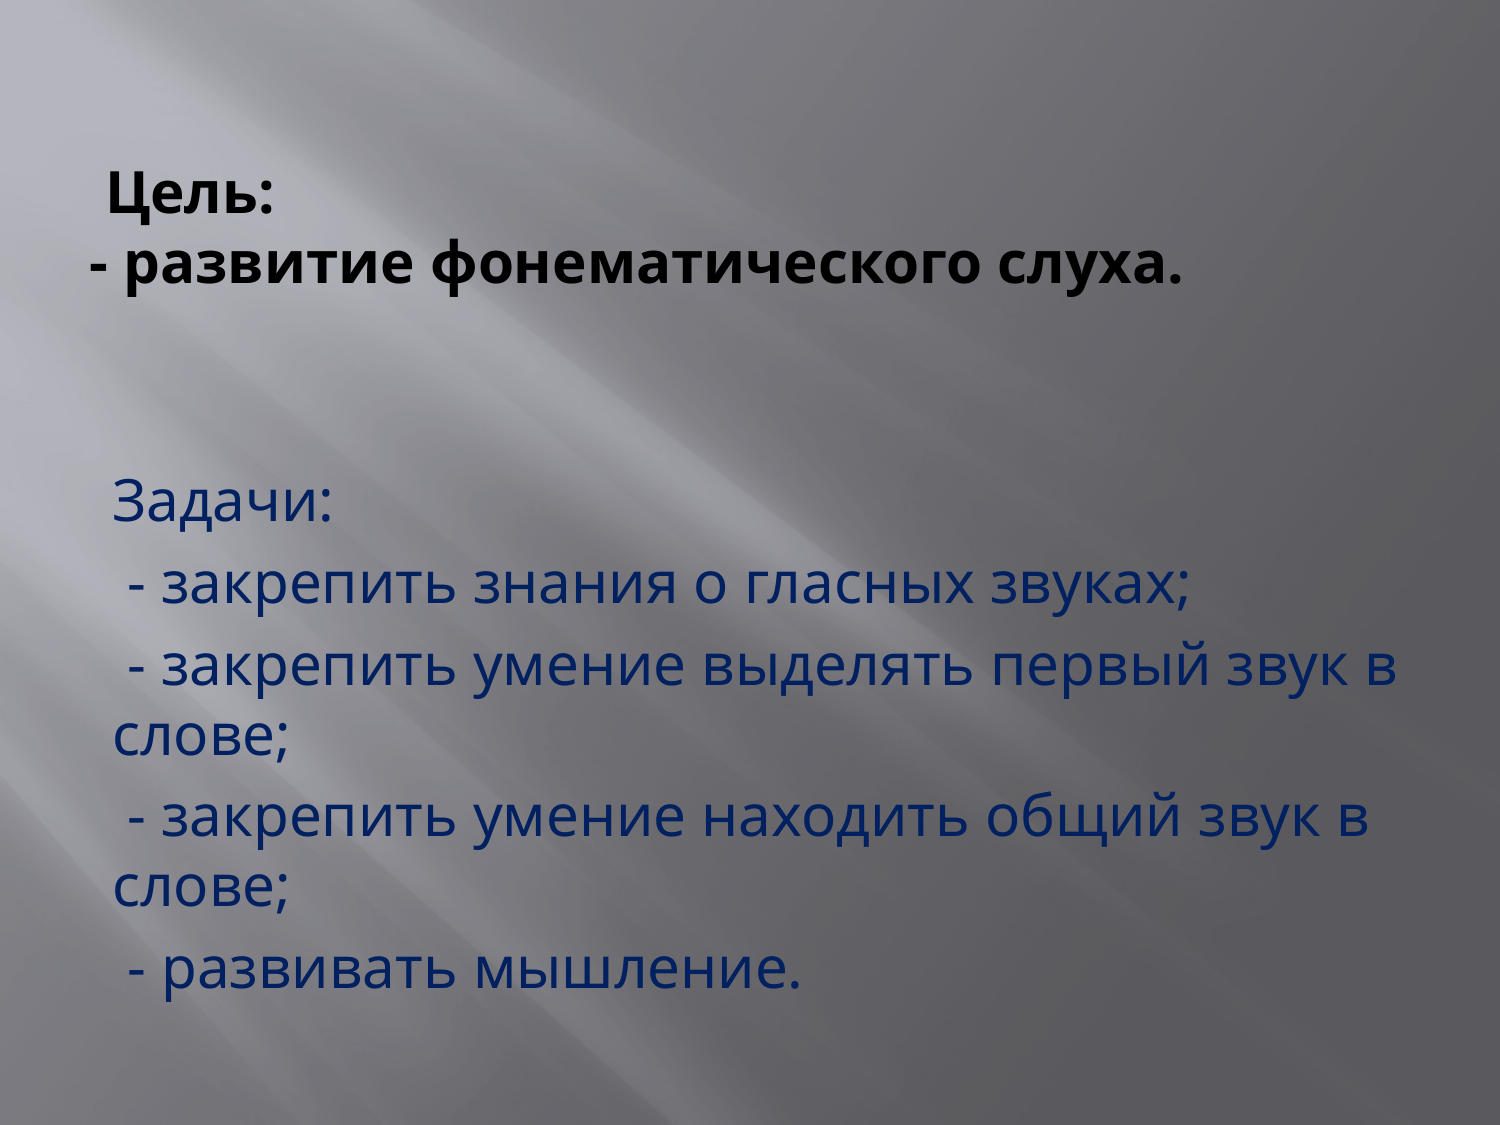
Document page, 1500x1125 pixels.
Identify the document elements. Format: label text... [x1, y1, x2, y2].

title Цель: - развитие фонематического слуха. [75, 45, 1425, 456]
list Задачи: - закрепить знания о гласных звуках; - закрепить умение выделять первый звук в слове; - закрепить умение находить общий звук в слове; - развивать мышление. [75, 456, 1425, 1035]
